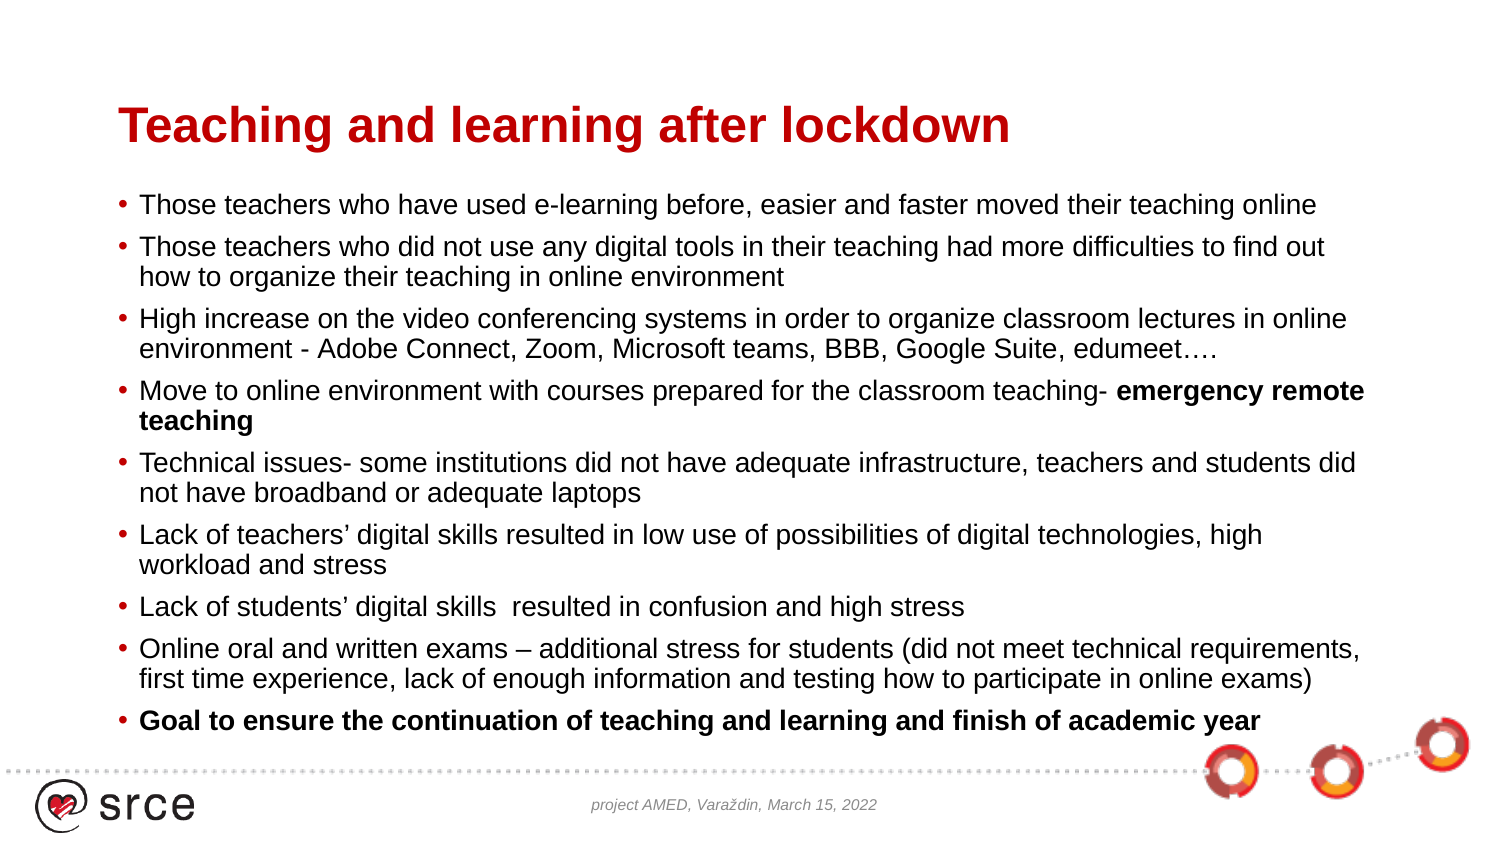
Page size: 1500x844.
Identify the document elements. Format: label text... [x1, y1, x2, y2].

title Teaching and learning after lockdown [103, 44, 1397, 182]
footer project AMED, Varaždin, March 15, 2022 [260, 781, 1209, 826]
list Those teachers who have used e-learning before, easier and faster moved their teaching online Those teachers who did not use any digital tools in their teaching had more difficulties to find out how to organize their teaching in online environment High increase on the video conferencing systems in order to organize classroom lectures in online environment - Adobe Connect, Zoom, Microsoft teams, BBB, Google Suite, edumeet…. Move to online environment with courses prepared for the classroom teaching- emergency remote teaching Technical issues- some institutions did not have adequate infrastructure, teachers and students did not have broadband or adequate laptops Lack of teachers’ digital skills resulted in low use of possibilities of digital technologies, high workload and stress Lack of students’ digital skills resulted in confusion and high stress Online oral and written exams – additional stress for students (did not meet technical requirements, first time experience, lack of enough information and testing how to participate in online exams) Goal to ensure the continuation of teaching and learning and finish of academic year [103, 182, 1397, 760]
picture [0, 705, 1487, 833]
